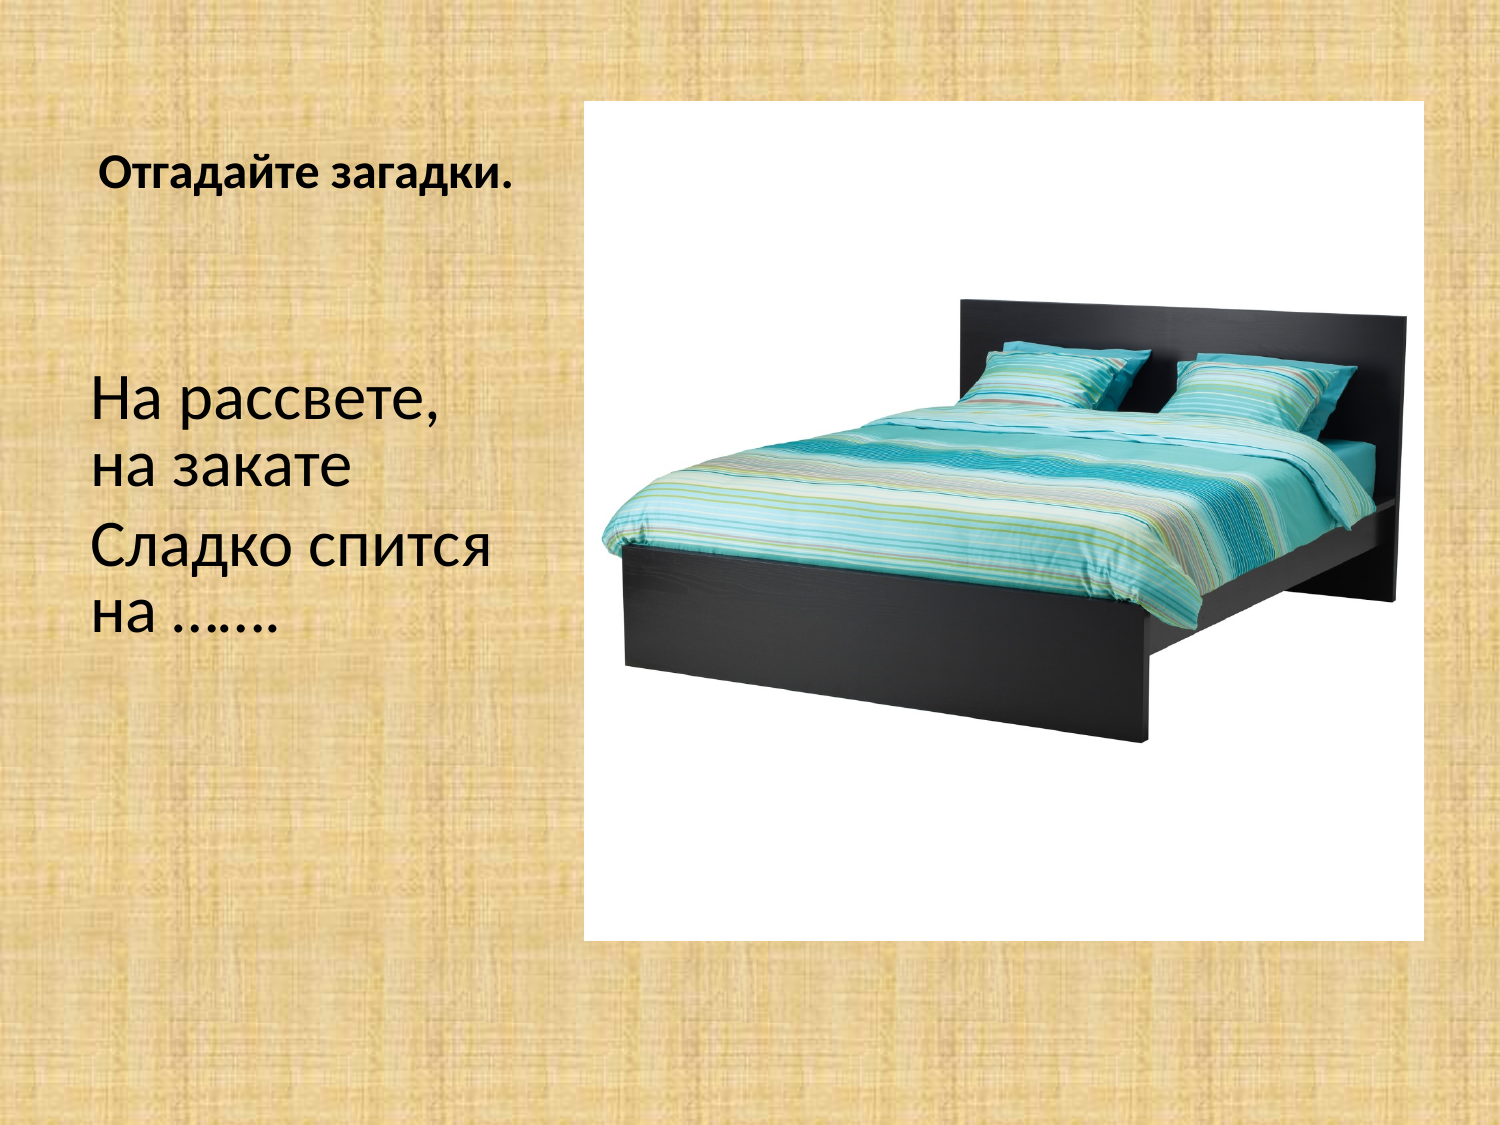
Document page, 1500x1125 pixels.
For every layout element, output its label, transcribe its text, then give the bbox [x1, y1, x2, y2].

list На рассвете, на закате Сладко спится на ……. [75, 361, 538, 752]
title Отгадайте загадки. [75, 44, 538, 209]
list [584, 101, 1424, 941]
picture [0, 0, 1500, 1125]
